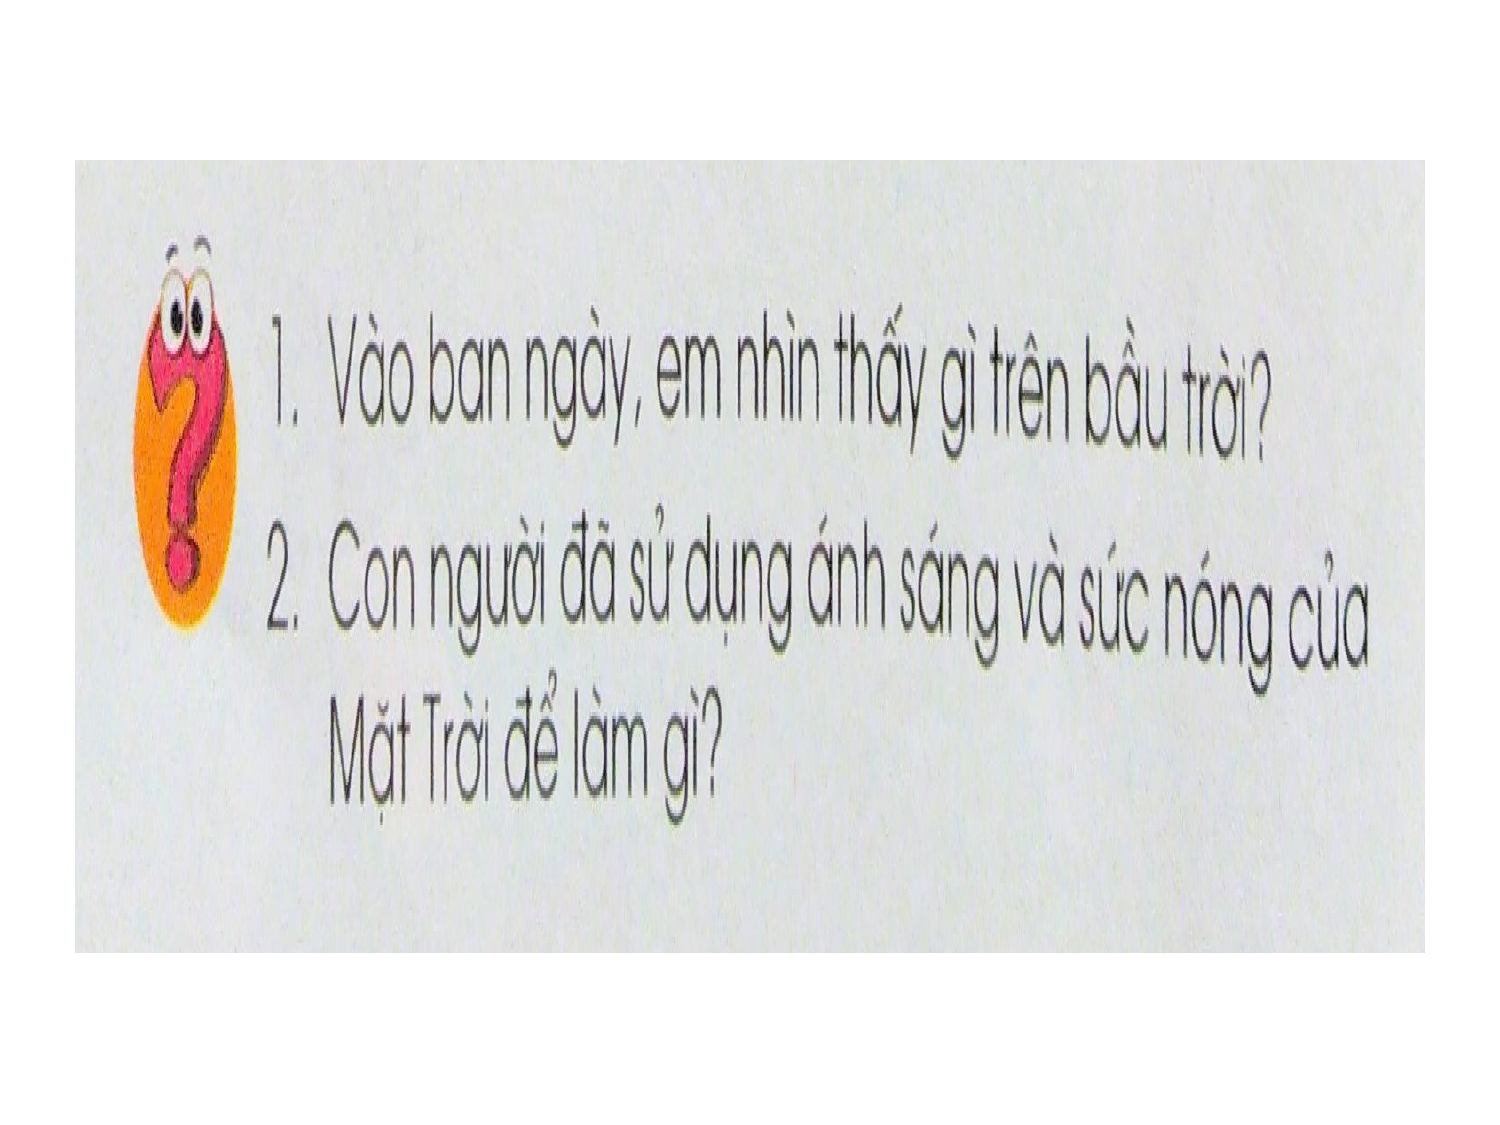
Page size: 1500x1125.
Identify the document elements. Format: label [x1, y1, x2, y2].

list [74, 160, 1426, 953]
